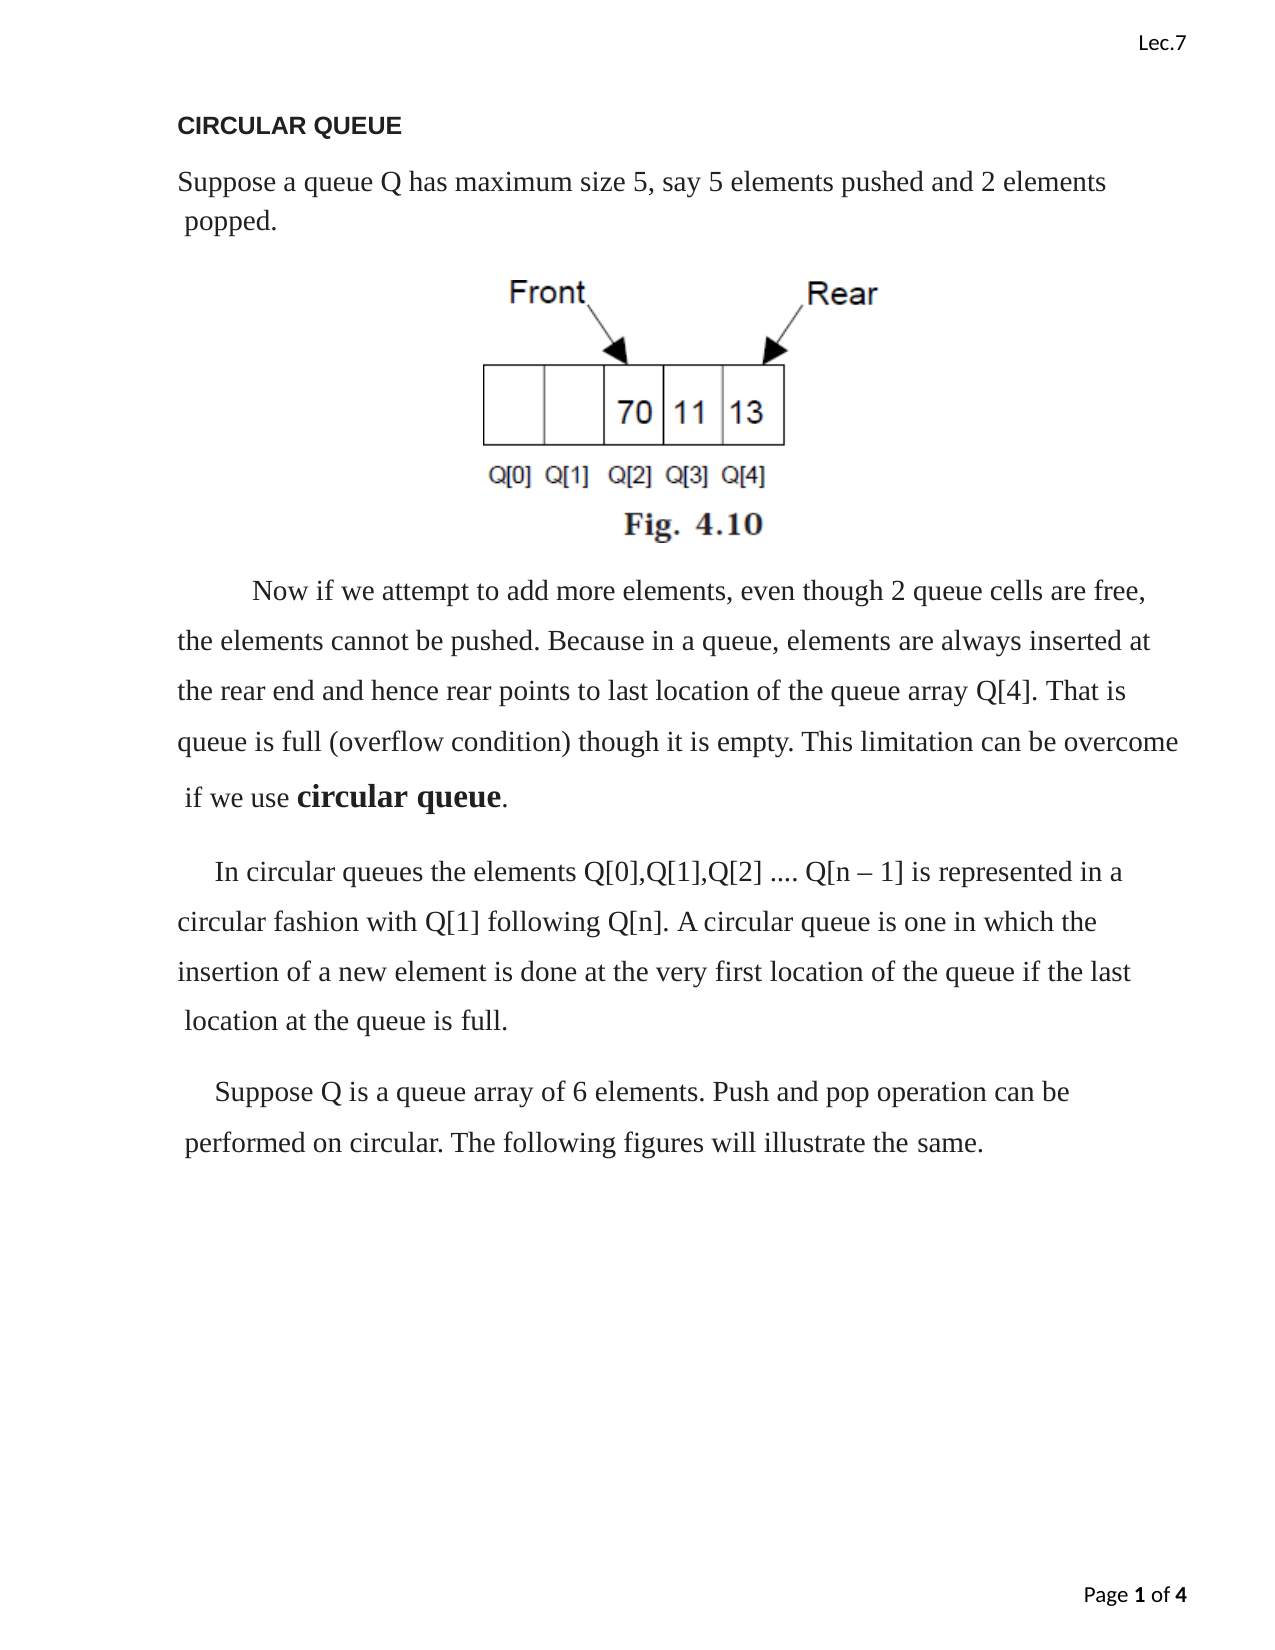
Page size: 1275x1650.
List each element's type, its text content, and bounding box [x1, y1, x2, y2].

text_box Now if we attempt to add more elements, even though 2 queue cells are free, the elements cannot be pushed. Because in a queue, elements are always inserted at the rear end and hence rear points to last location of the queue array Q[4]. That is queue is full (overflow condition) though it is empty. This limitation can be overcome if we use circular queue. In circular queues the elements Q[0],Q[1],Q[2] .... Q[n – 1] is represented in a circular fashion with Q[1] following Q[n]. A circular queue is one in which the insertion of a new element is done at the very first location of the queue if the last location at the queue is full. Suppose Q is a queue array of 6 elements. Push and pop operation can be performed on circular. The following figures will illustrate the same. [175, 553, 1184, 1158]
text_box [483, 280, 879, 543]
text_box Lec.7 [1136, 25, 1189, 56]
text_box CIRCULAR QUEUE Suppose a queue Q has maximum size 5, say 5 elements pushed and 2 elements popped. [175, 107, 1108, 236]
slide_number Page 1 of 4 [1081, 1582, 1189, 1650]
